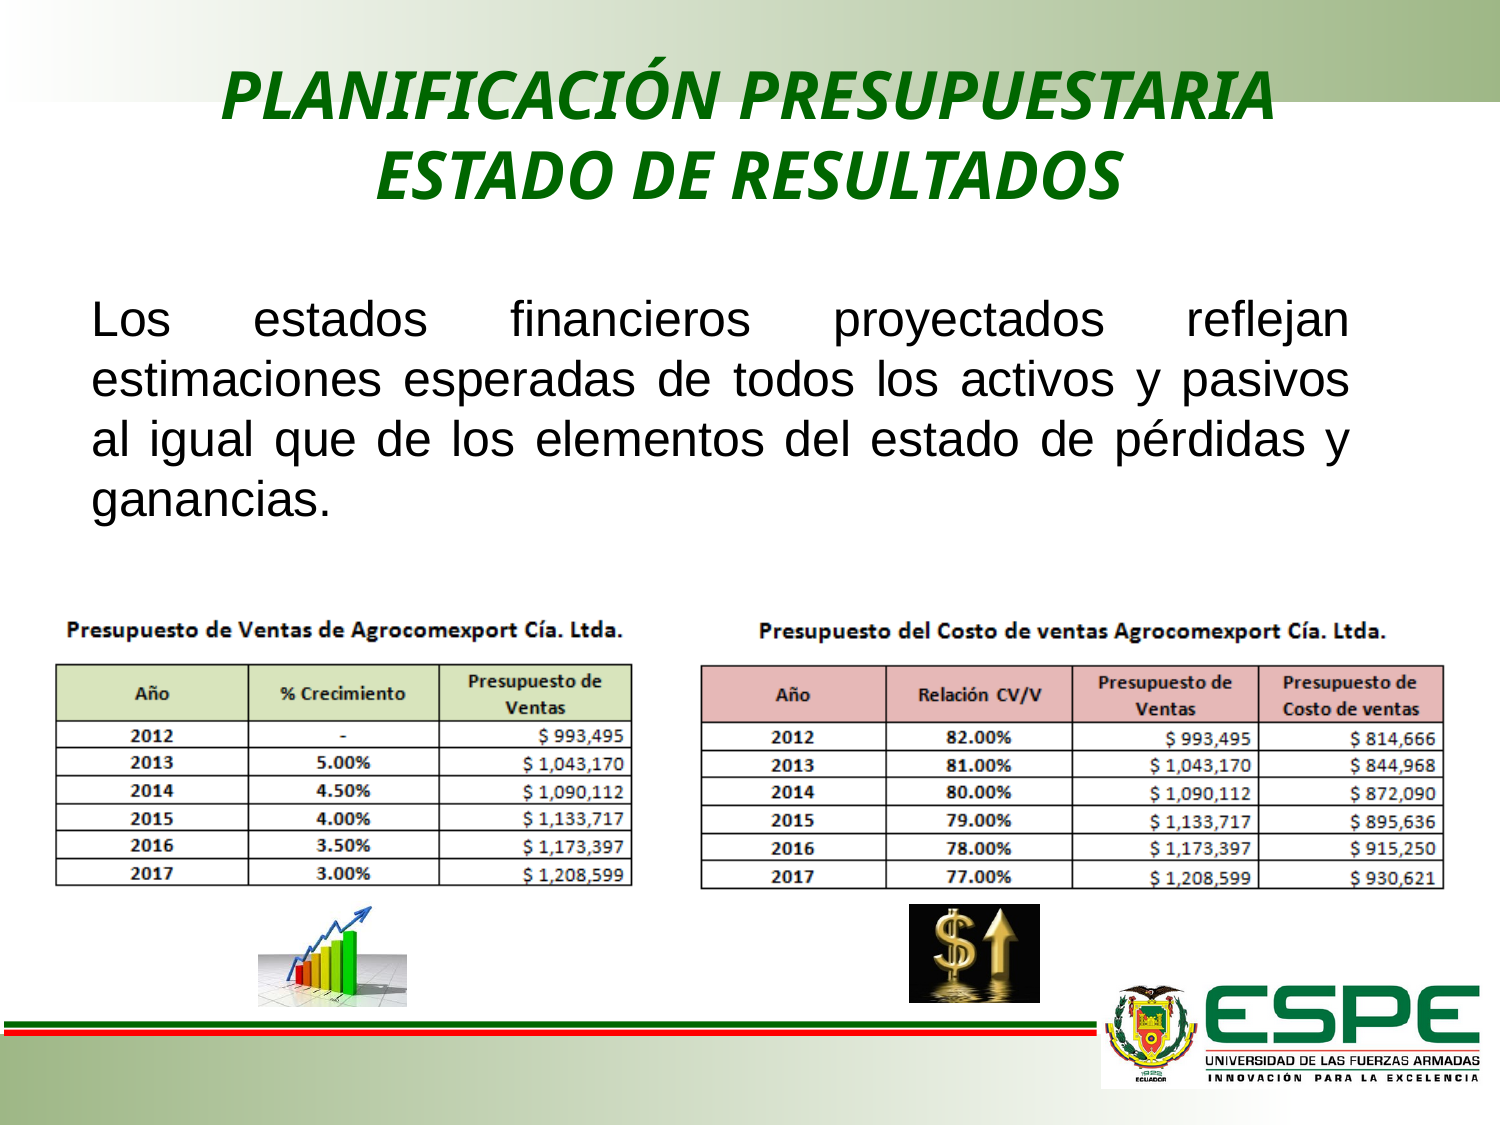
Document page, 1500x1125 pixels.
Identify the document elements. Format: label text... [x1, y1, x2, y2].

title PLANIFICACIÓN PRESUPUESTARIA ESTADO DE RESULTADOS [75, 45, 1425, 233]
picture [1101, 976, 1486, 1089]
picture [690, 609, 1460, 1003]
list Los estados financieros proyectados reflejan estimaciones esperadas de todos los activos y pasivos al igual que de los elementos del estado de pérdidas y ganancias. [76, 278, 1366, 539]
picture [29, 610, 657, 1007]
